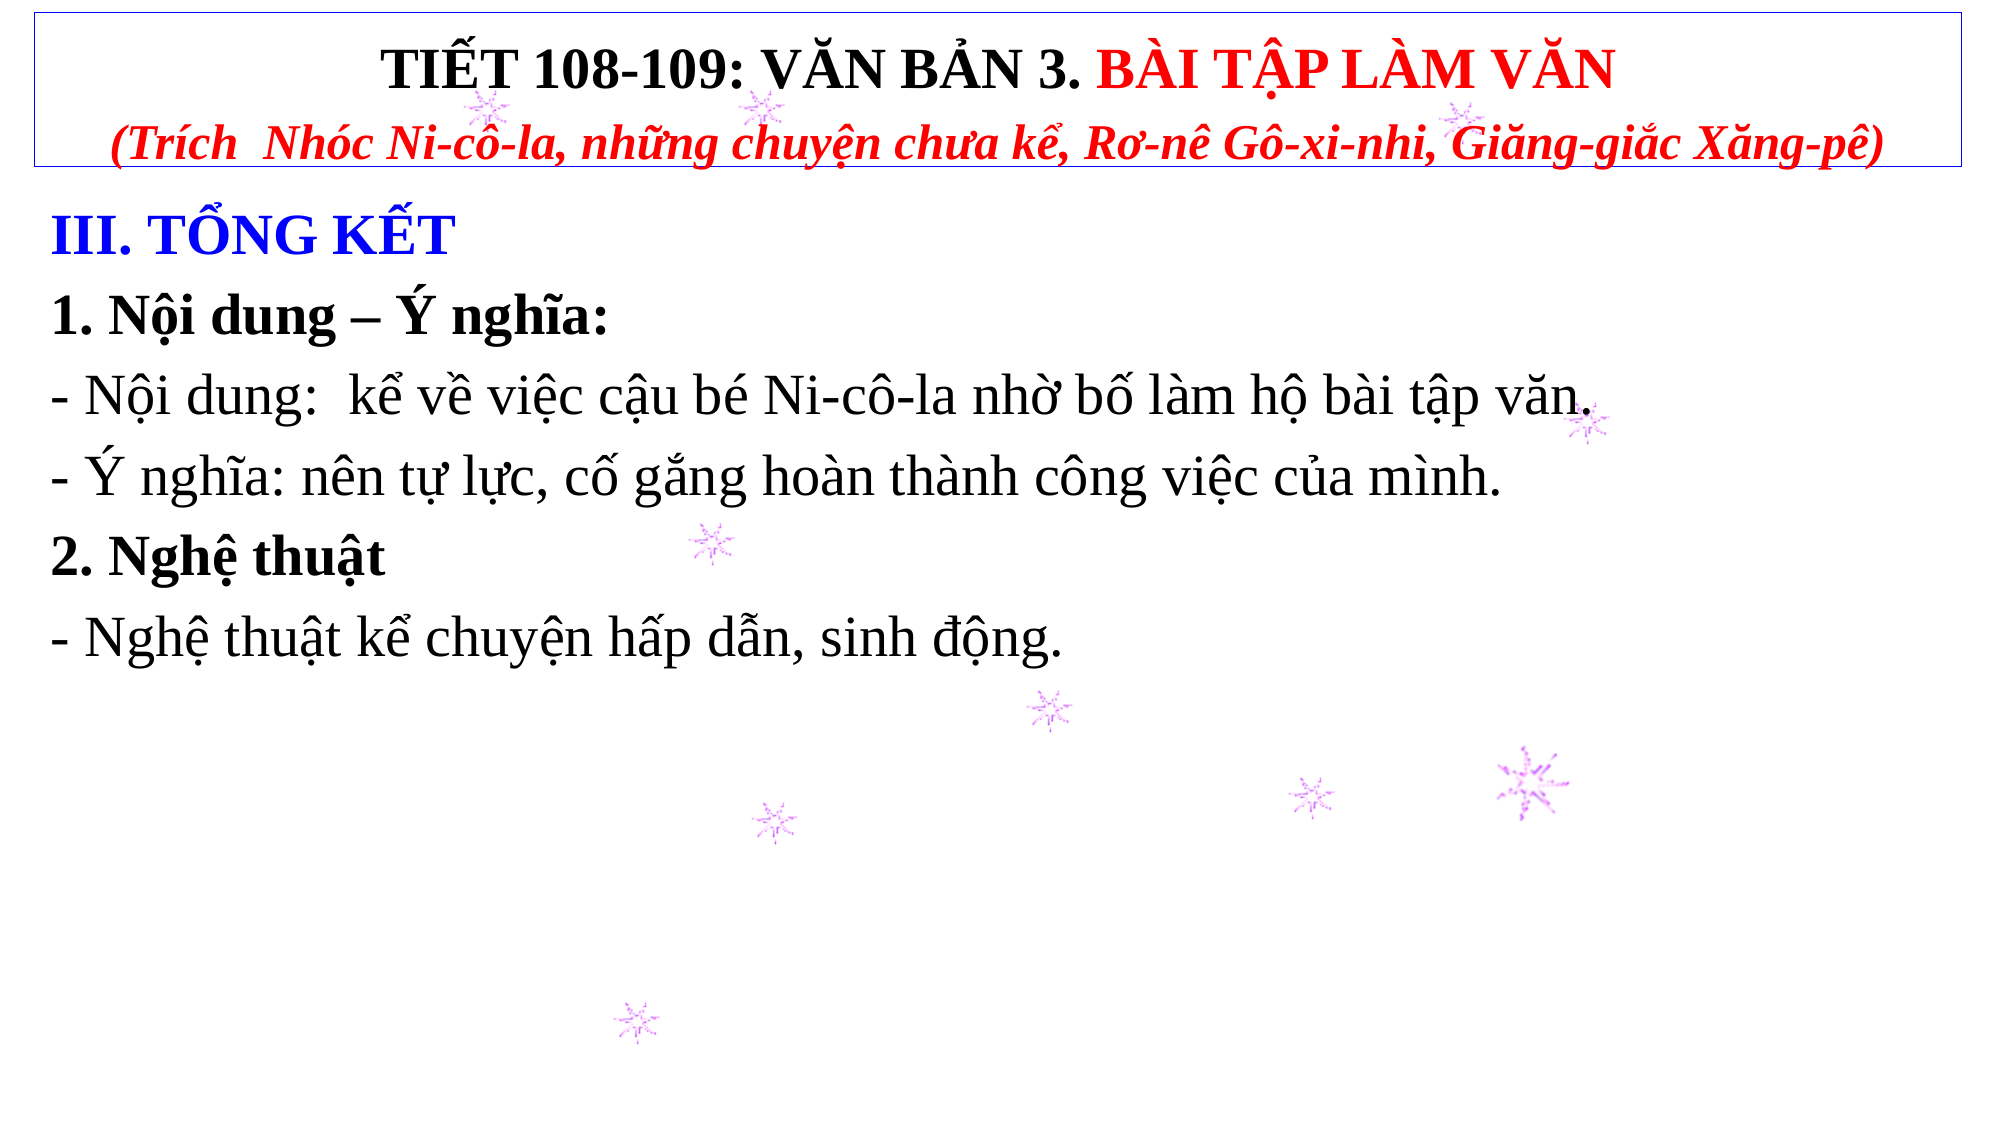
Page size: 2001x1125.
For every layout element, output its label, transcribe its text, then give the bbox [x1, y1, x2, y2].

picture [1437, 99, 1538, 181]
picture [1439, 662, 1603, 805]
picture [1024, 687, 1126, 768]
text_box III. TỔNG KẾT 1. Nội dung – Ý nghĩa: - Nội dung: kể về việc cậu bé Ni-cô-la nhờ bố làm hộ bài tập văn. - Ý nghĩa: nên tự lực, cố gắng hoàn thành công việc của mình. 2. Nghệ thuật - Nghệ thuật kể chuyện hấp dẫn, sinh động. [35, 177, 1962, 1050]
picture [462, 87, 563, 168]
text_box TIẾT 108-109: VĂN BẢN 3. BÀI TẬP LÀM VĂN (Trích Nhóc Ni-cô-la, những chuyện chưa kể, Rơ-nê Gô-xi-nhi, Giăng-giắc Xăng-pê) [34, 12, 1962, 167]
picture [612, 999, 713, 1081]
picture [687, 520, 788, 601]
picture [749, 799, 851, 881]
picture [1287, 774, 1388, 856]
picture [1562, 399, 1663, 481]
picture [737, 87, 838, 168]
